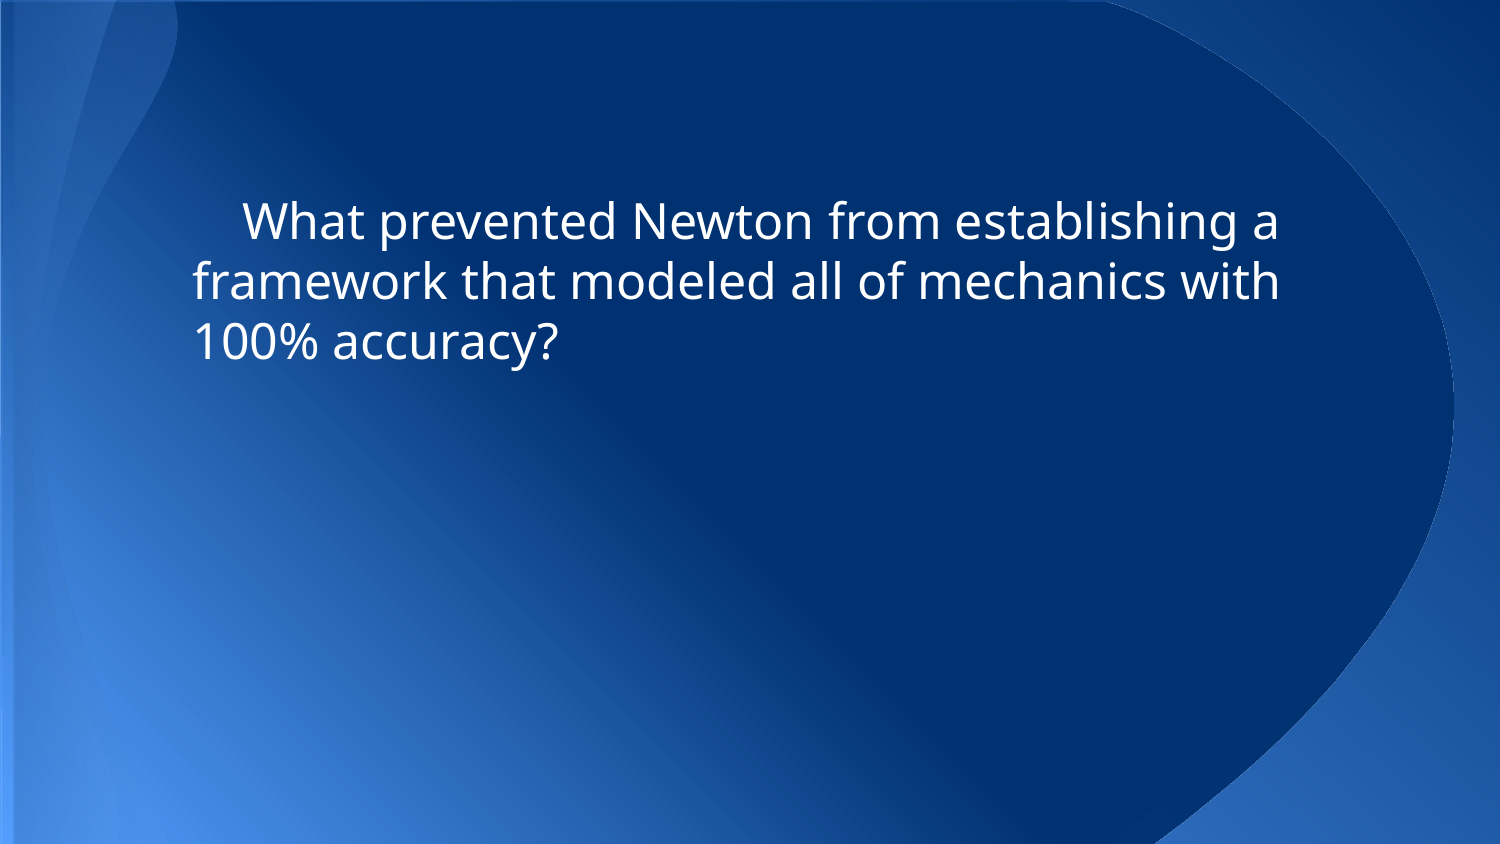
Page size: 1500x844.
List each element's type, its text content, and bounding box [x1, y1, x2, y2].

title What prevented Newton from establishing a framework that modeled all of mechanics with 100% accuracy? [177, 203, 1335, 385]
